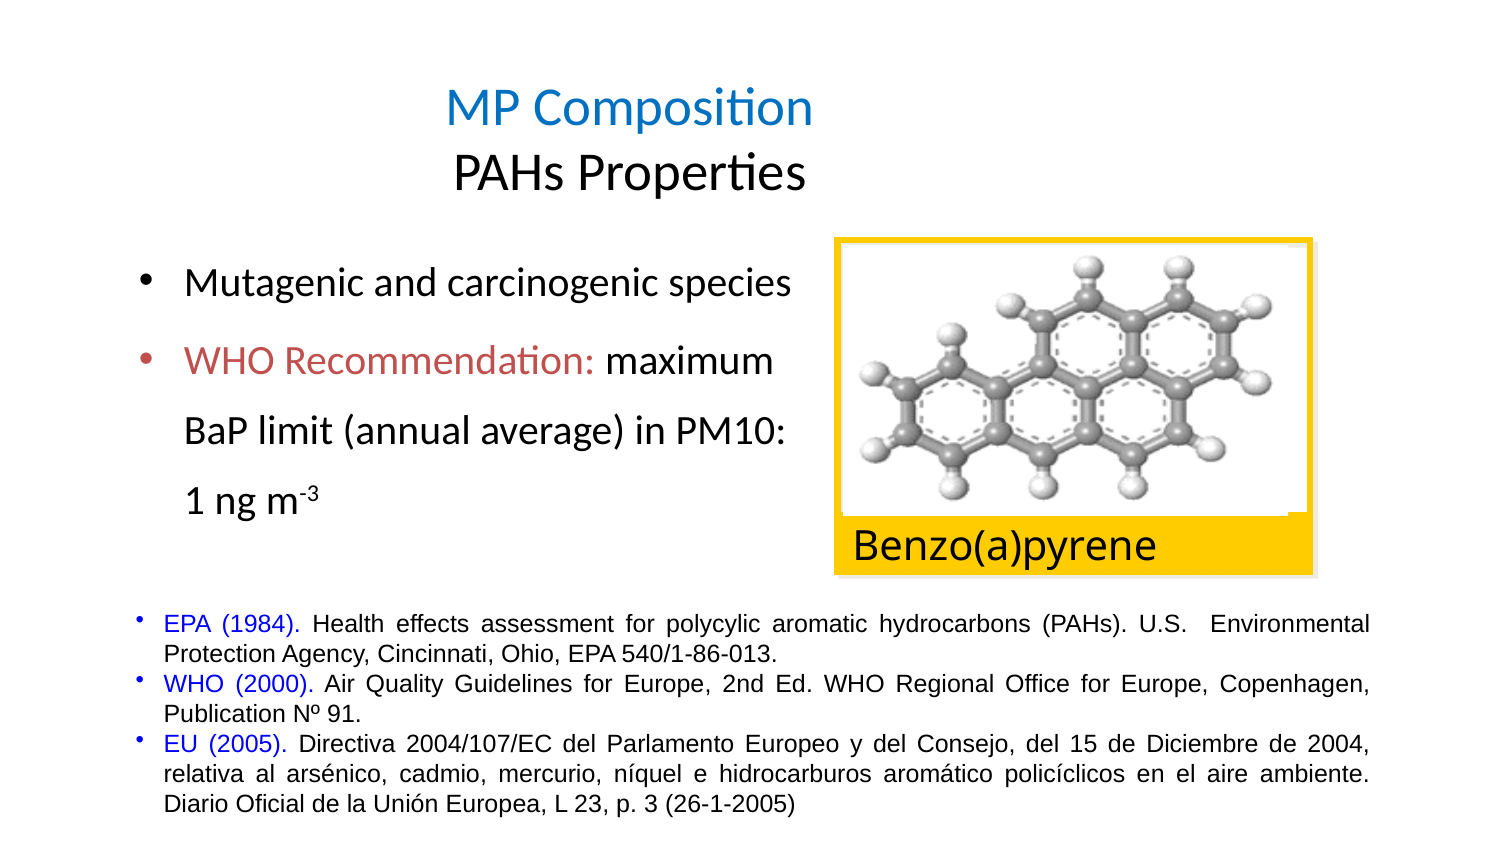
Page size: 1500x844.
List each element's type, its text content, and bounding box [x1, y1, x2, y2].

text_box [837, 240, 1311, 572]
text_box EPA (1984). Health effects assessment for polycylic aromatic hydrocarbons (PAHs). U.S. Environmental Protection Agency, Cincinnati, Ohio, EPA 540/1-86-013. WHO (2000). Air Quality Guidelines for Europe, 2nd Ed. WHO Regional Office for Europe, Copenhagen, Publication Nº 91. EU (2005). Directiva 2004/107/EC del Parlamento Europeo y del Consejo, del 15 de Diciembre de 2004, relativa al arsénico, cadmio, mercurio, níquel e hidrocarburos aromático policíclicos en el aire ambiente. Diario Oficial de la Unión Europea, L 23, p. 3 (26-1-2005) [120, 600, 1388, 825]
title MP Composition PAHs Properties [123, 62, 1137, 210]
list Mutagenic and carcinogenic species WHO Recommendation: maximum BaP limit (annual average) in PM10: 1 ng m-3 [123, 226, 824, 600]
